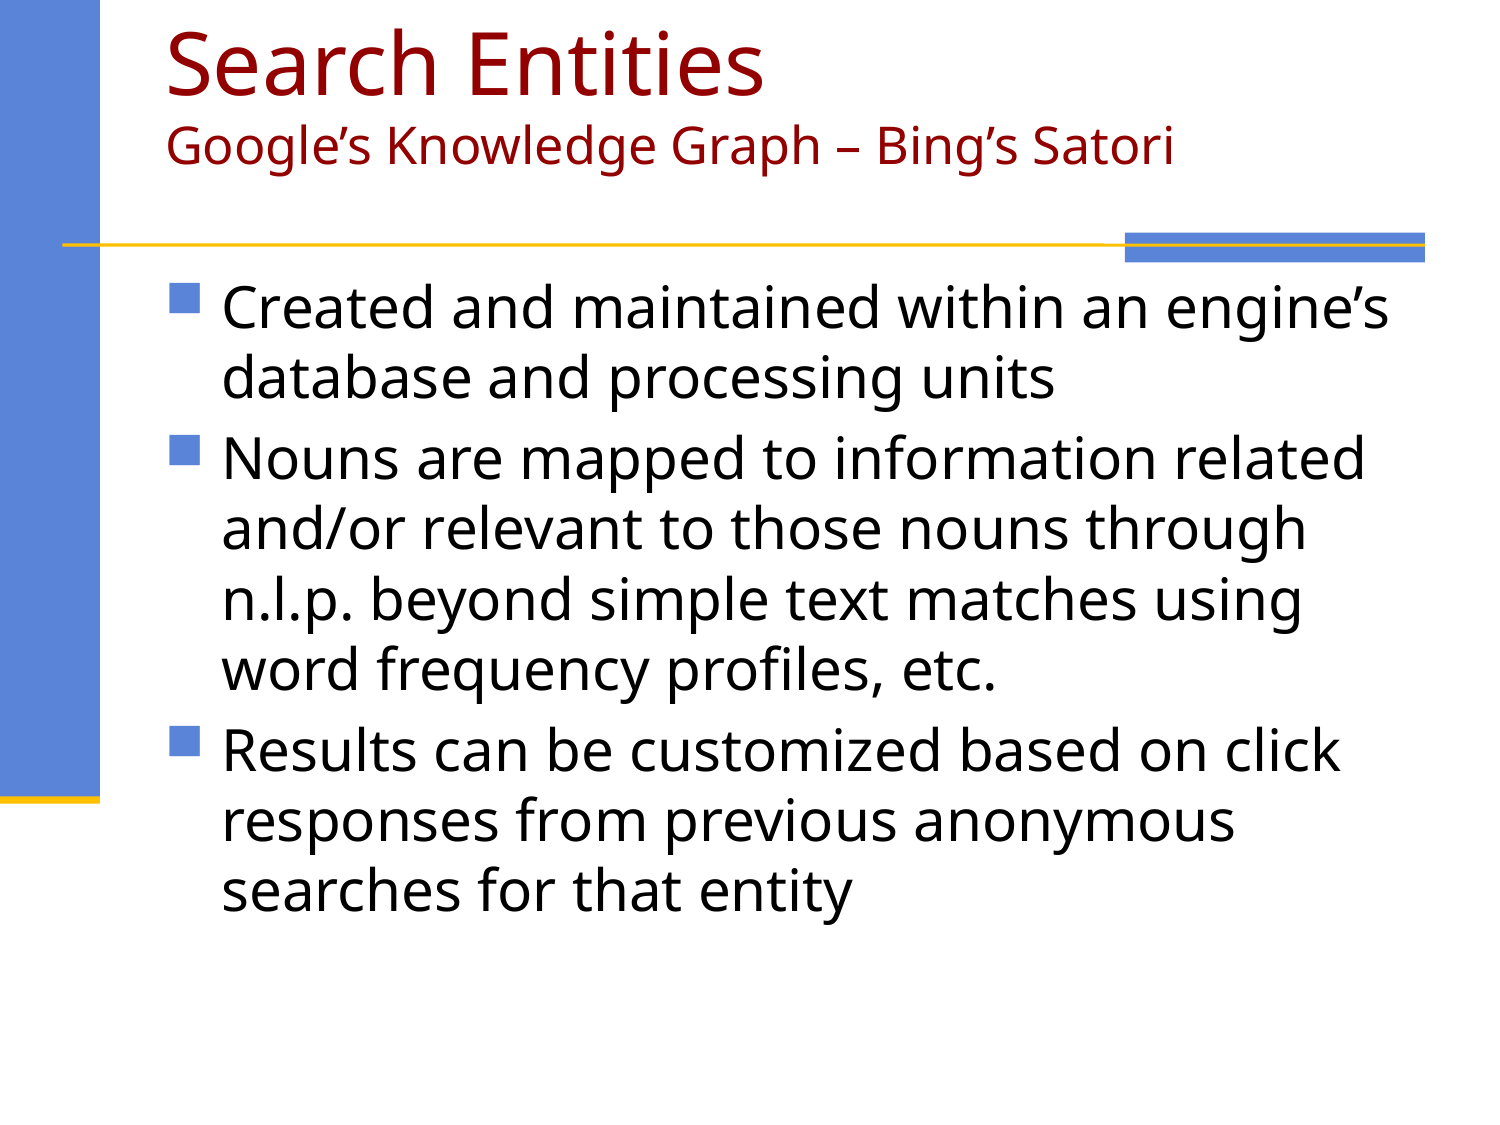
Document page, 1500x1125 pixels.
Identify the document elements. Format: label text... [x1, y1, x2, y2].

title Search Entities Google’s Knowledge Graph – Bing’s Satori [150, 50, 1425, 238]
list Created and maintained within an engine’s database and processing units Nouns are mapped to information related and/or relevant to those nouns through n.l.p. beyond simple text matches using word frequency profiles, etc. Results can be customized based on click responses from previous anonymous searches for that entity [150, 262, 1425, 1006]
